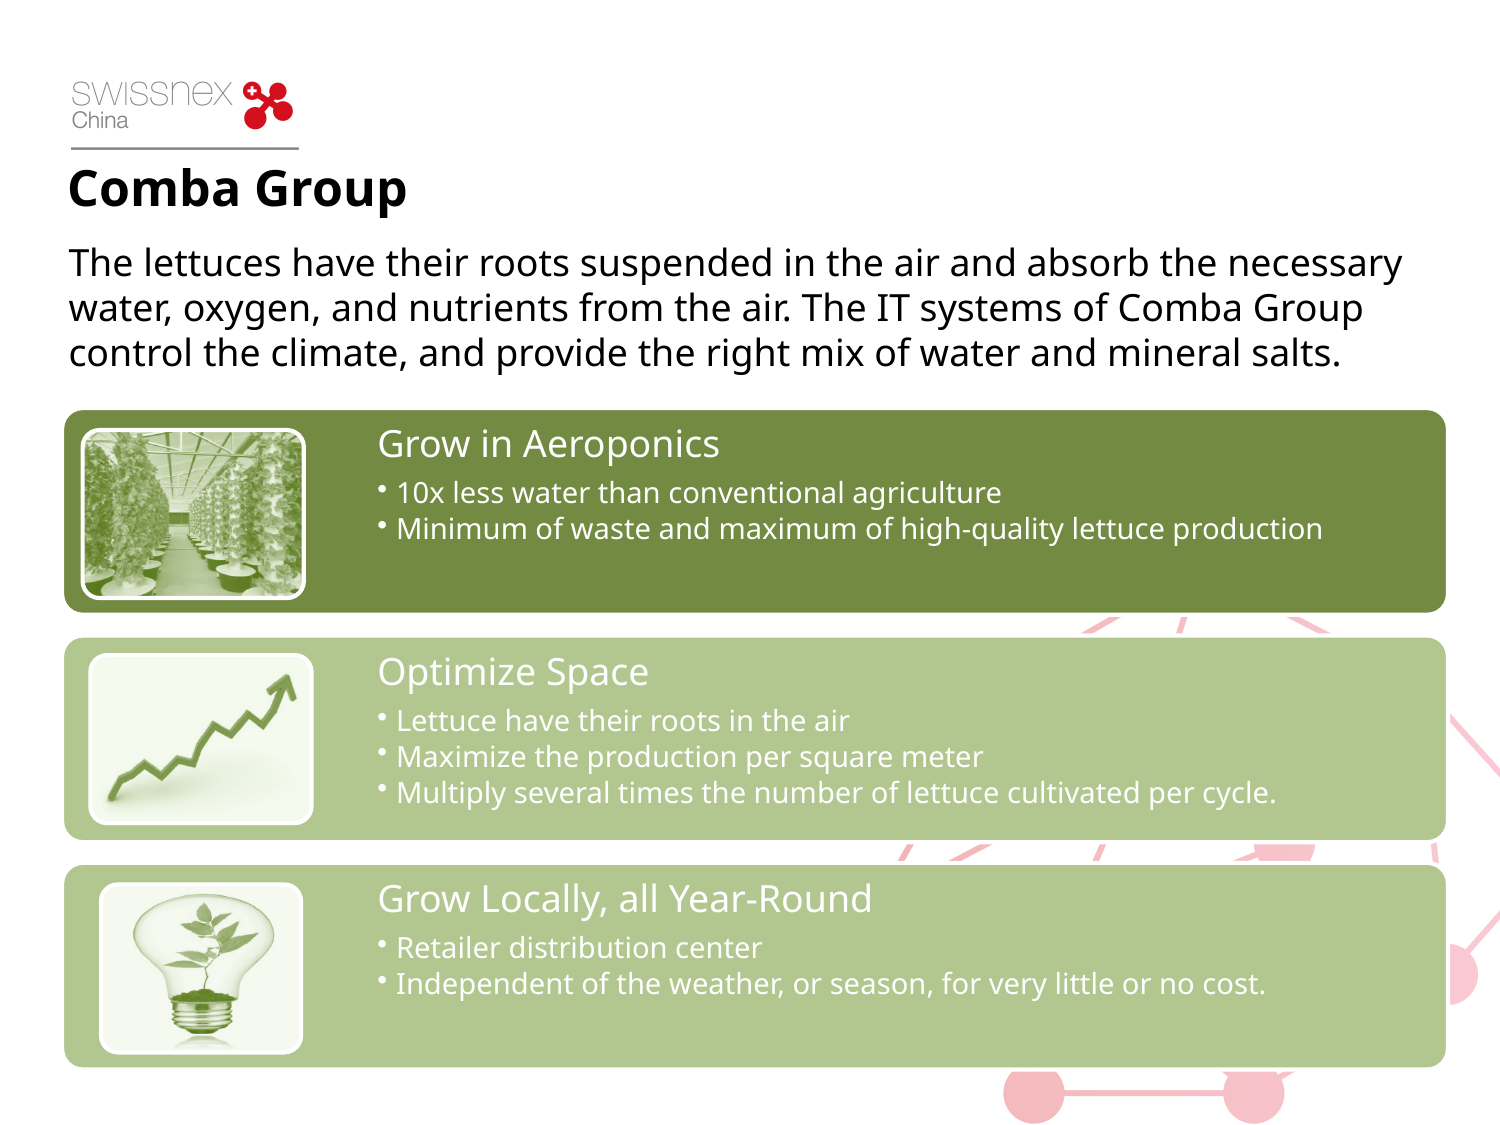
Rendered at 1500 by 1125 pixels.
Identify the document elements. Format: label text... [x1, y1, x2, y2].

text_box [61, 407, 1449, 1070]
title Comba Group [53, 149, 1010, 230]
picture [0, 0, 1500, 1125]
text_box The lettuces have their roots suspended in the air and absorb the necessary water, oxygen, and nutrients from the air. The IT systems of Comba Group control the climate, and provide the right mix of water and mineral salts. [53, 231, 1436, 382]
